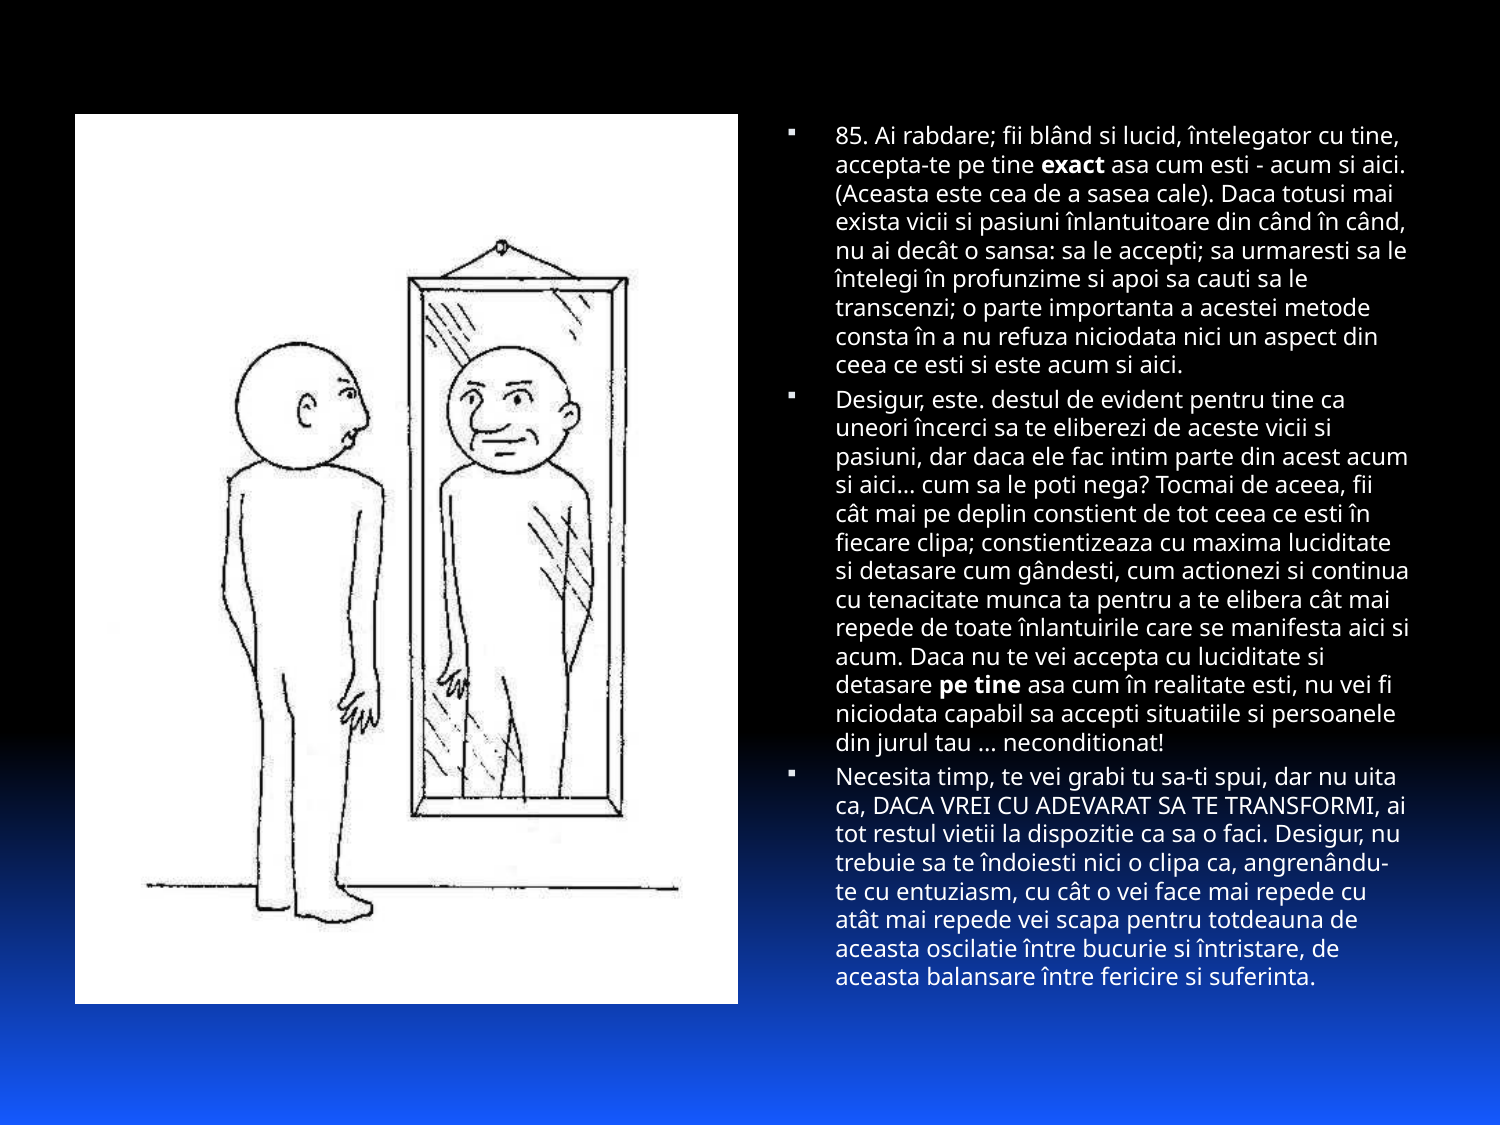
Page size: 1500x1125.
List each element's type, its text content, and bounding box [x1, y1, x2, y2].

list 85. Ai rabdare; fii blând si lucid, întelegator cu tine, accepta-te pe tine exact asa cum esti - acum si aici. (Aceasta este cea de a sasea cale). Daca totusi mai exista vicii si pasiuni înlantuitoare din când în când, nu ai decât o sansa: sa le accepti; sa urmaresti sa le întelegi în profunzime si apoi sa cauti sa le transcenzi; o parte importanta a acestei metode consta în a nu refuza niciodata nici un aspect din ceea ce esti si este acum si aici. Desigur, este. destul de evident pentru tine ca uneori încerci sa te eliberezi de aceste vicii si pasiuni, dar daca ele fac intim parte din acest acum si aici... cum sa le poti nega? Tocmai de aceea, fii cât mai pe deplin constient de tot ceea ce esti în fiecare clipa; constientizeaza cu maxima luciditate si detasare cum gândesti, cum actionezi si continua cu tenacitate munca ta pentru a te elibera cât mai repede de toate înlantuirile care se manifesta aici si acum. Daca nu te vei accepta cu luciditate si detasare pe tine asa cum în realitate esti, nu vei fi niciodata capabil sa accepti situatiile si persoanele din jurul tau ... neconditionat! Necesita timp, te vei grabi tu sa-ti spui, dar nu uita ca, DACA VREI CU ADEVARAT SA TE TRANSFORMI, ai tot restul vietii la dispozitie ca sa o faci. Desigur, nu trebuie sa te îndoiesti nici o clipa ca, angrenându-te cu entuziasm, cu cât o vei face mai repede cu atât mai repede vei scapa pentru totdeauna de aceasta oscilatie între bucurie si întristare, de aceasta balansare între fericire si suferinta. [762, 113, 1425, 1005]
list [74, 114, 738, 1005]
